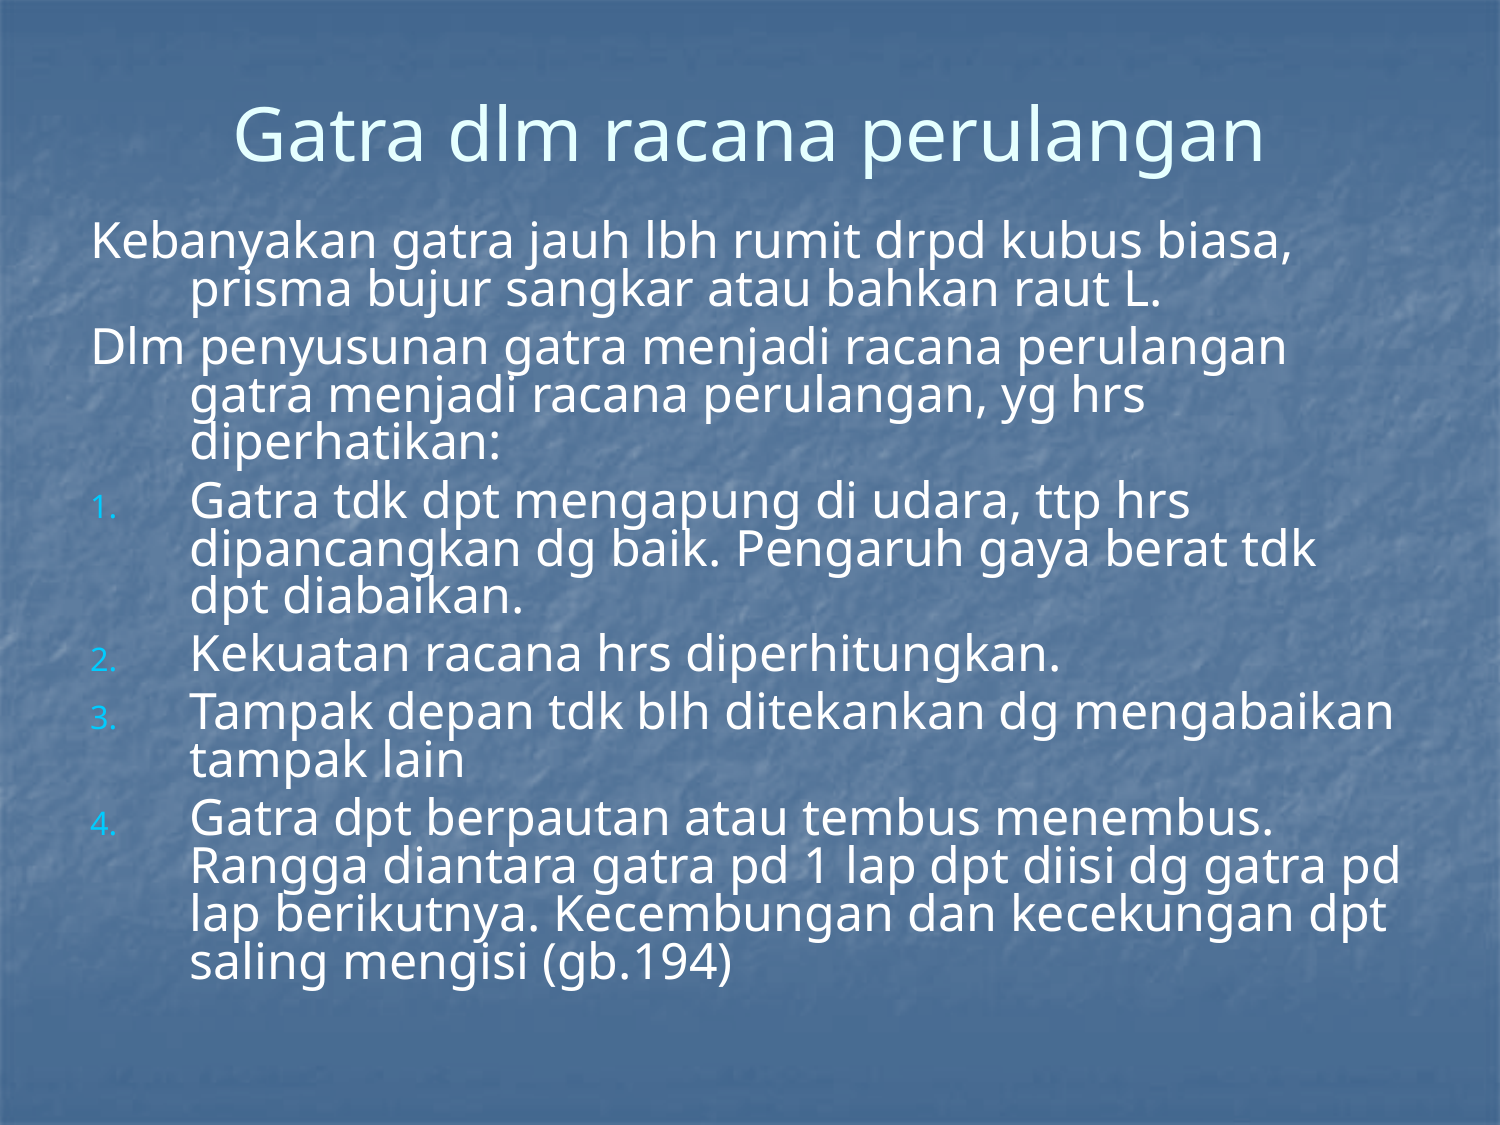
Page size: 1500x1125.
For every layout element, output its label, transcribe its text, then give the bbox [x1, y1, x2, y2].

title Gatra dlm racana perulangan [74, 62, 1426, 201]
list Kebanyakan gatra jauh lbh rumit drpd kubus biasa, prisma bujur sangkar atau bahkan raut L. Dlm penyusunan gatra menjadi racana perulangan gatra menjadi racana perulangan, yg hrs diperhatikan: Gatra tdk dpt mengapung di udara, ttp hrs dipancangkan dg baik. Pengaruh gaya berat tdk dpt diabaikan. Kekuatan racana hrs diperhitungkan. Tampak depan tdk blh ditekankan dg mengabaikan tampak lain Gatra dpt berpautan atau tembus menembus. Rangga diantara gatra pd 1 lap dpt diisi dg gatra pd lap berikutnya. Kecembungan dan kecekungan dpt saling mengisi (gb.194) [74, 212, 1426, 1001]
